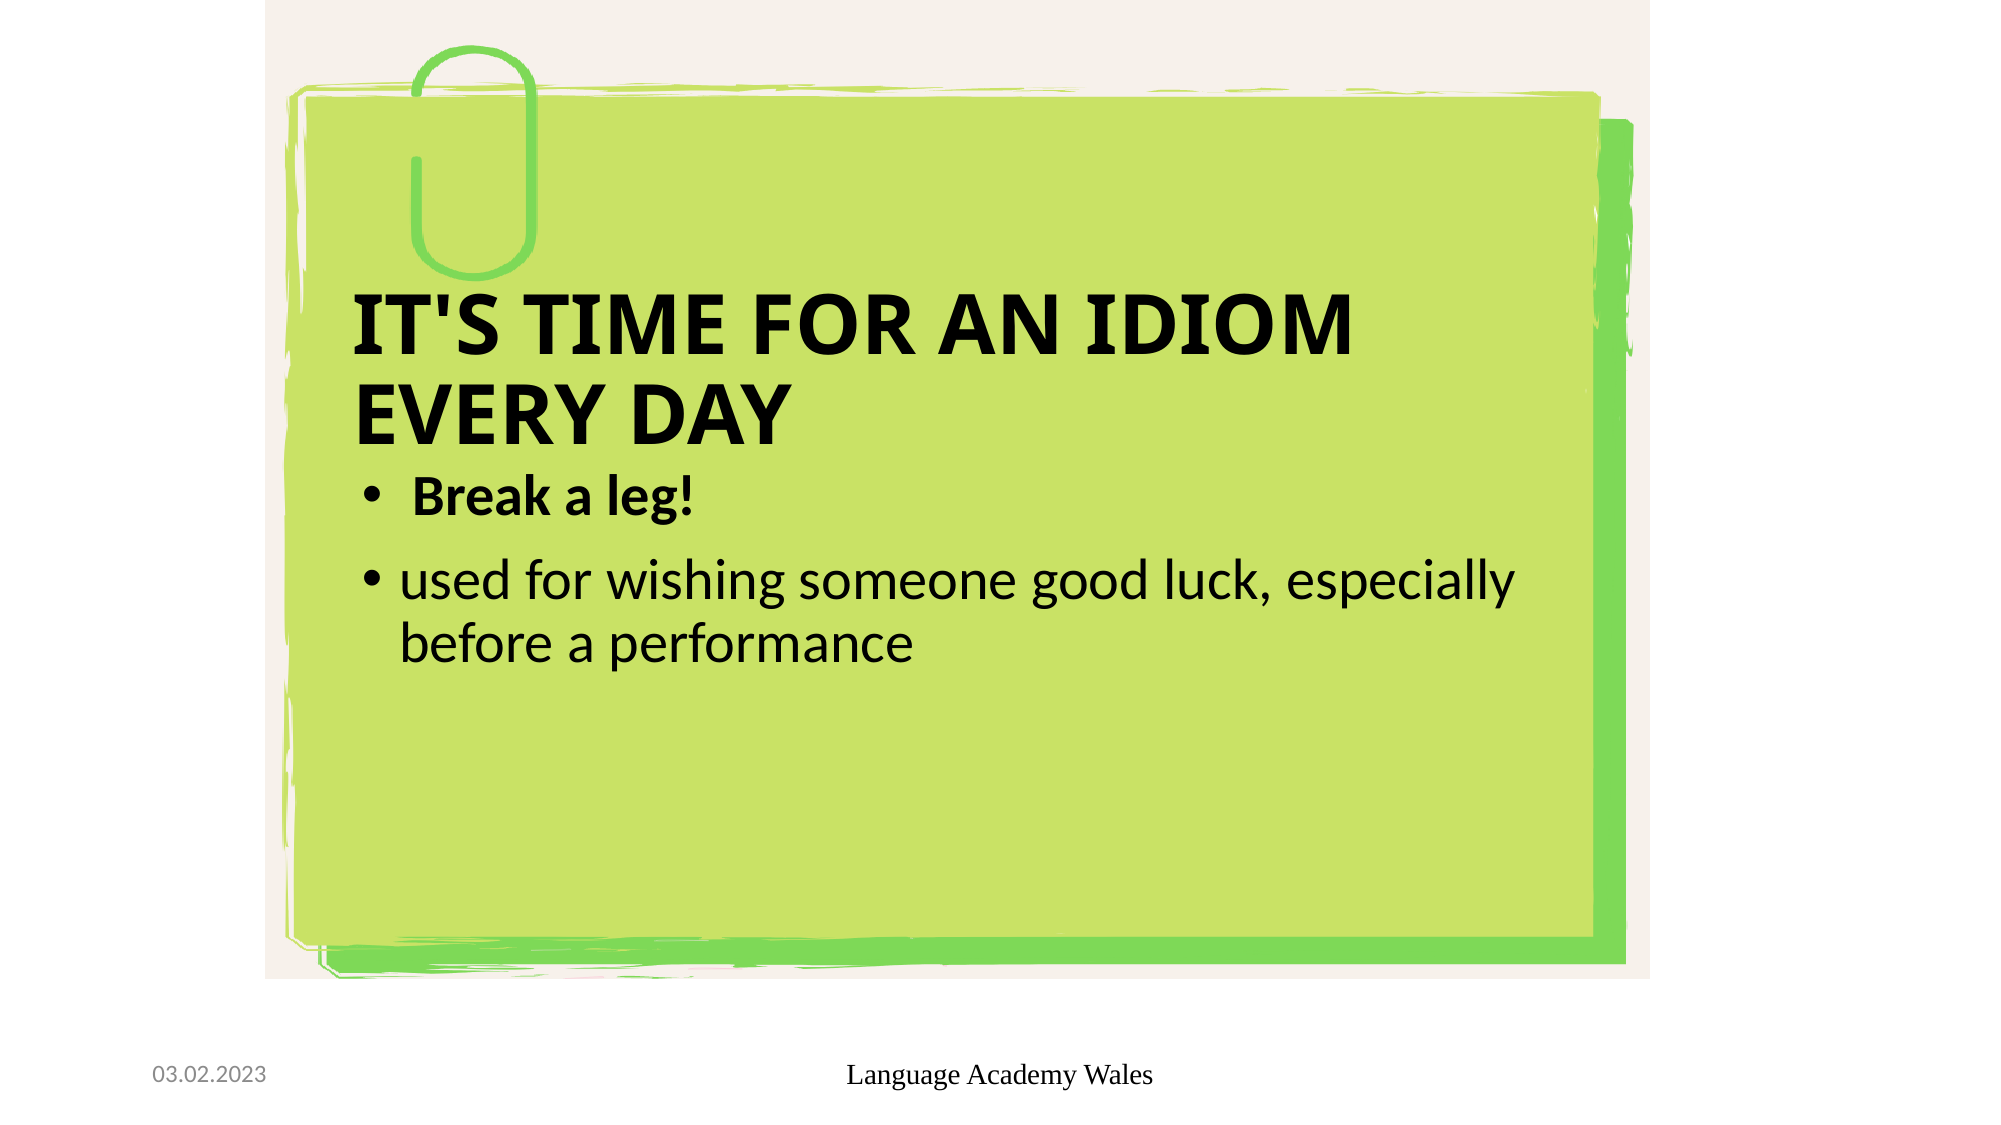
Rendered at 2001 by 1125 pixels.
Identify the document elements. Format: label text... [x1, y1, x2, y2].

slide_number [137, 1042, 588, 1103]
footer Language Academy Wales [662, 1042, 1338, 1103]
picture [265, 0, 1650, 979]
